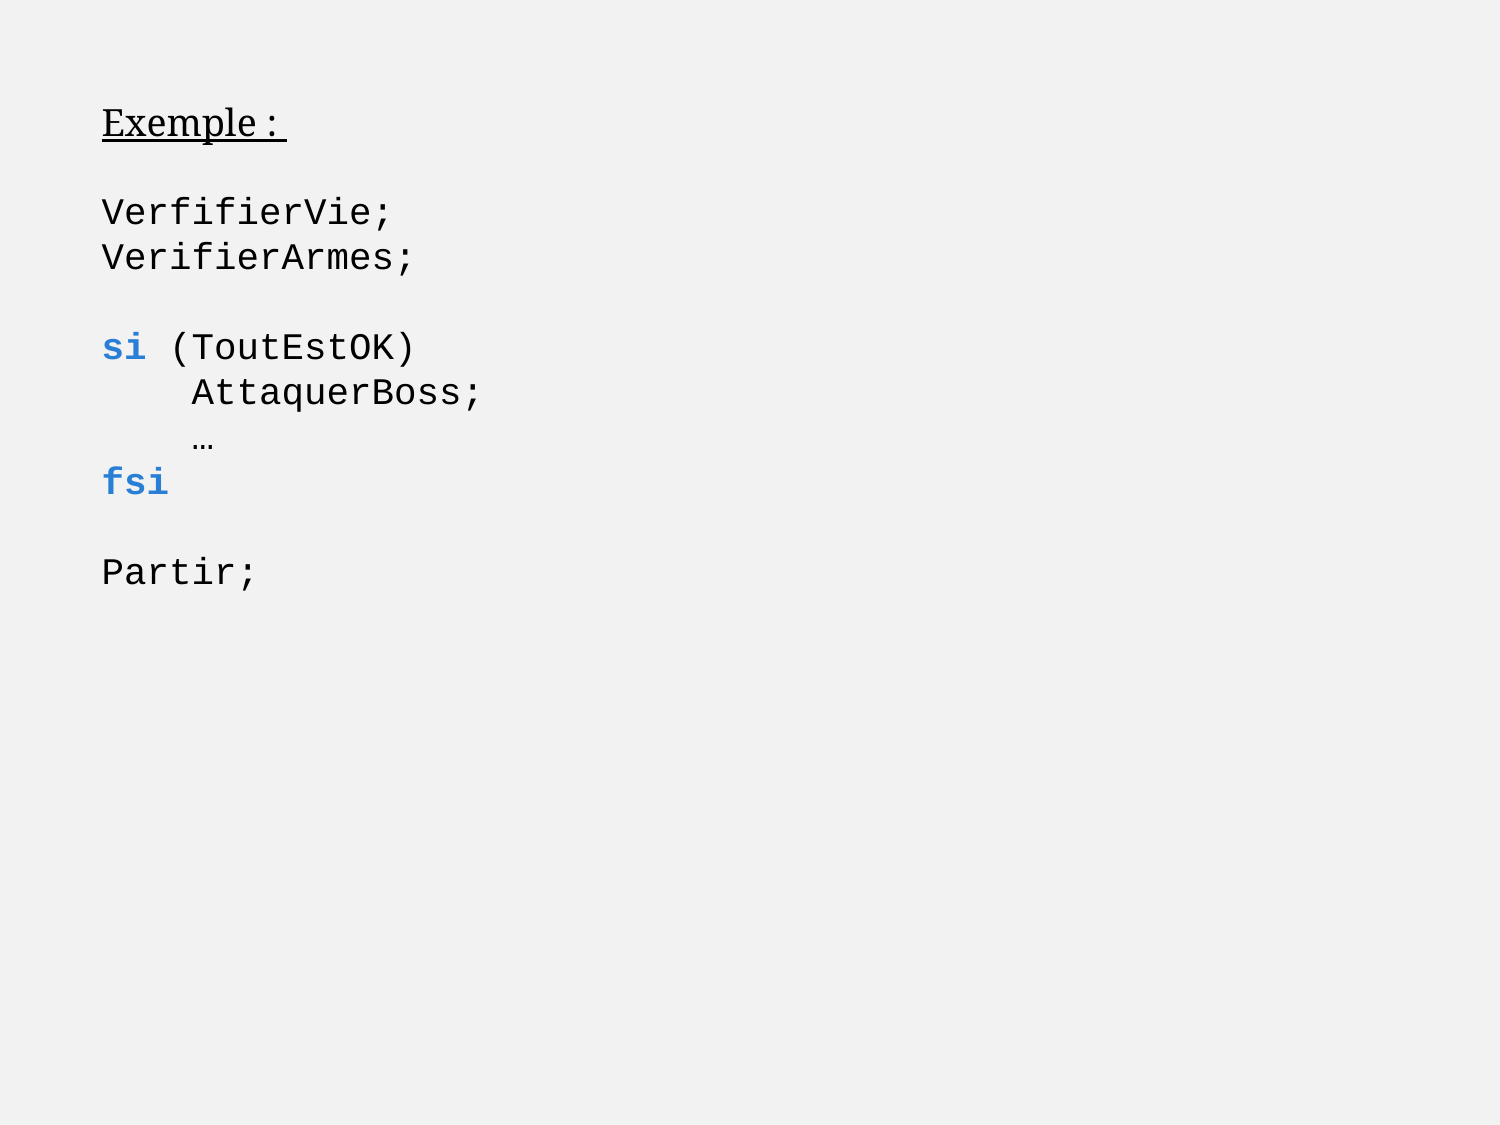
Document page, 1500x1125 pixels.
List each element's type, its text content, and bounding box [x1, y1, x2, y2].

text_box VerfifierVie; VerifierArmes; si (ToutEstOK) AttaquerBoss; … fsi Partir; [86, 179, 765, 600]
text_box Exemple : [86, 91, 664, 152]
